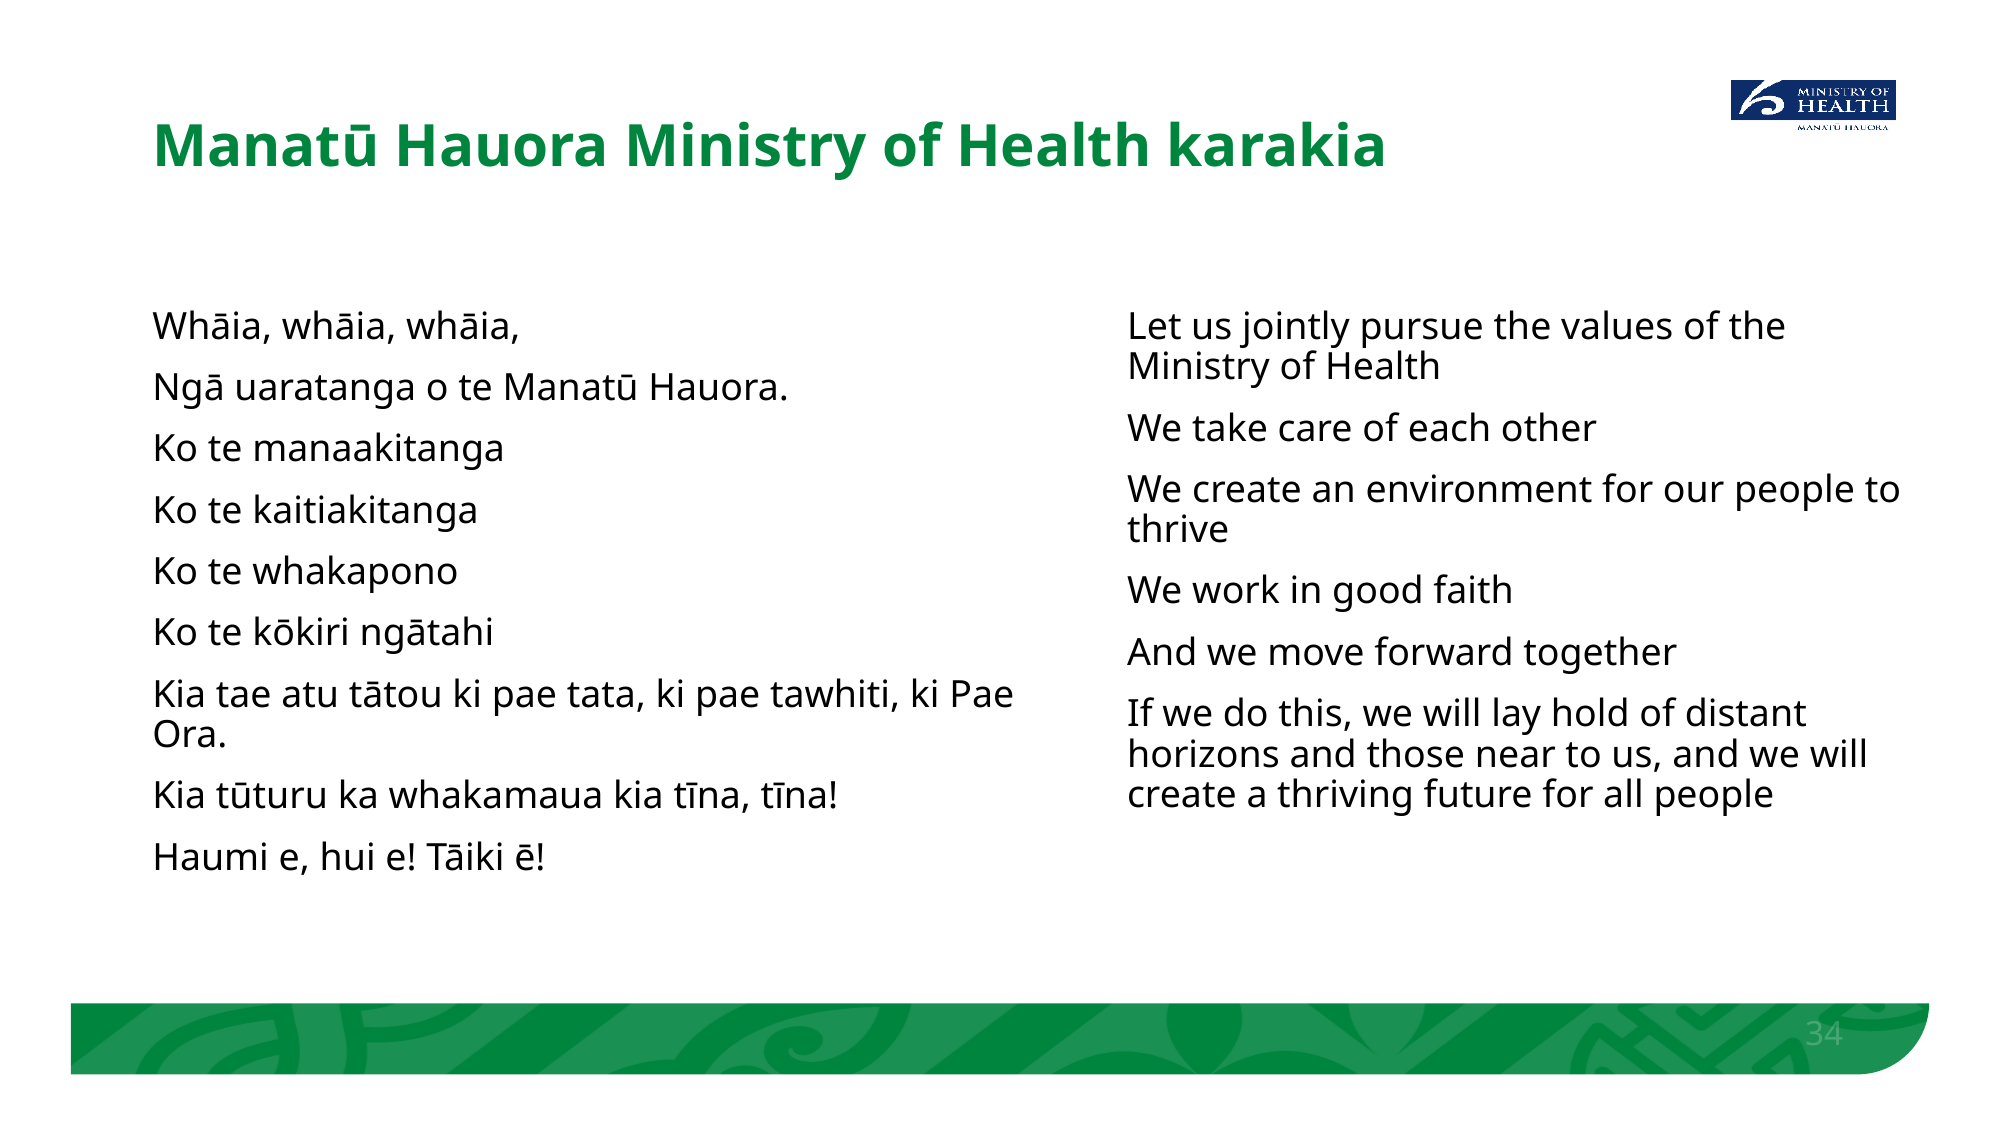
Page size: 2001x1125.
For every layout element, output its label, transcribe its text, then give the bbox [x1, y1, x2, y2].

picture [1863, 80, 1896, 130]
text_box Let us jointly pursue the values of the Ministry of Health We take care of each other We create an environment for our people to thrive We work in good faith And we move forward together If we do this, we will lay hold of distant horizons and those near to us, and we will create a thriving future for all people [1112, 299, 1930, 966]
title Manatū Hauora Ministry of Health karakia [137, 59, 1863, 237]
list Whāia, whāia, whāia, Ngā uaratanga o te Manatū Hauora. Ko te manaakitanga Ko te kaitiakitanga Ko te whakapono Ko te kōkiri ngātahi Kia tae atu tātou ki pae tata, ki pae tawhiti, ki Pae Ora. Kia tūturu ka whakamaua kia tīna, tīna! Haumi e, hui e! Tāiki ē! [137, 299, 1100, 966]
picture [0, 1004, 2000, 1125]
